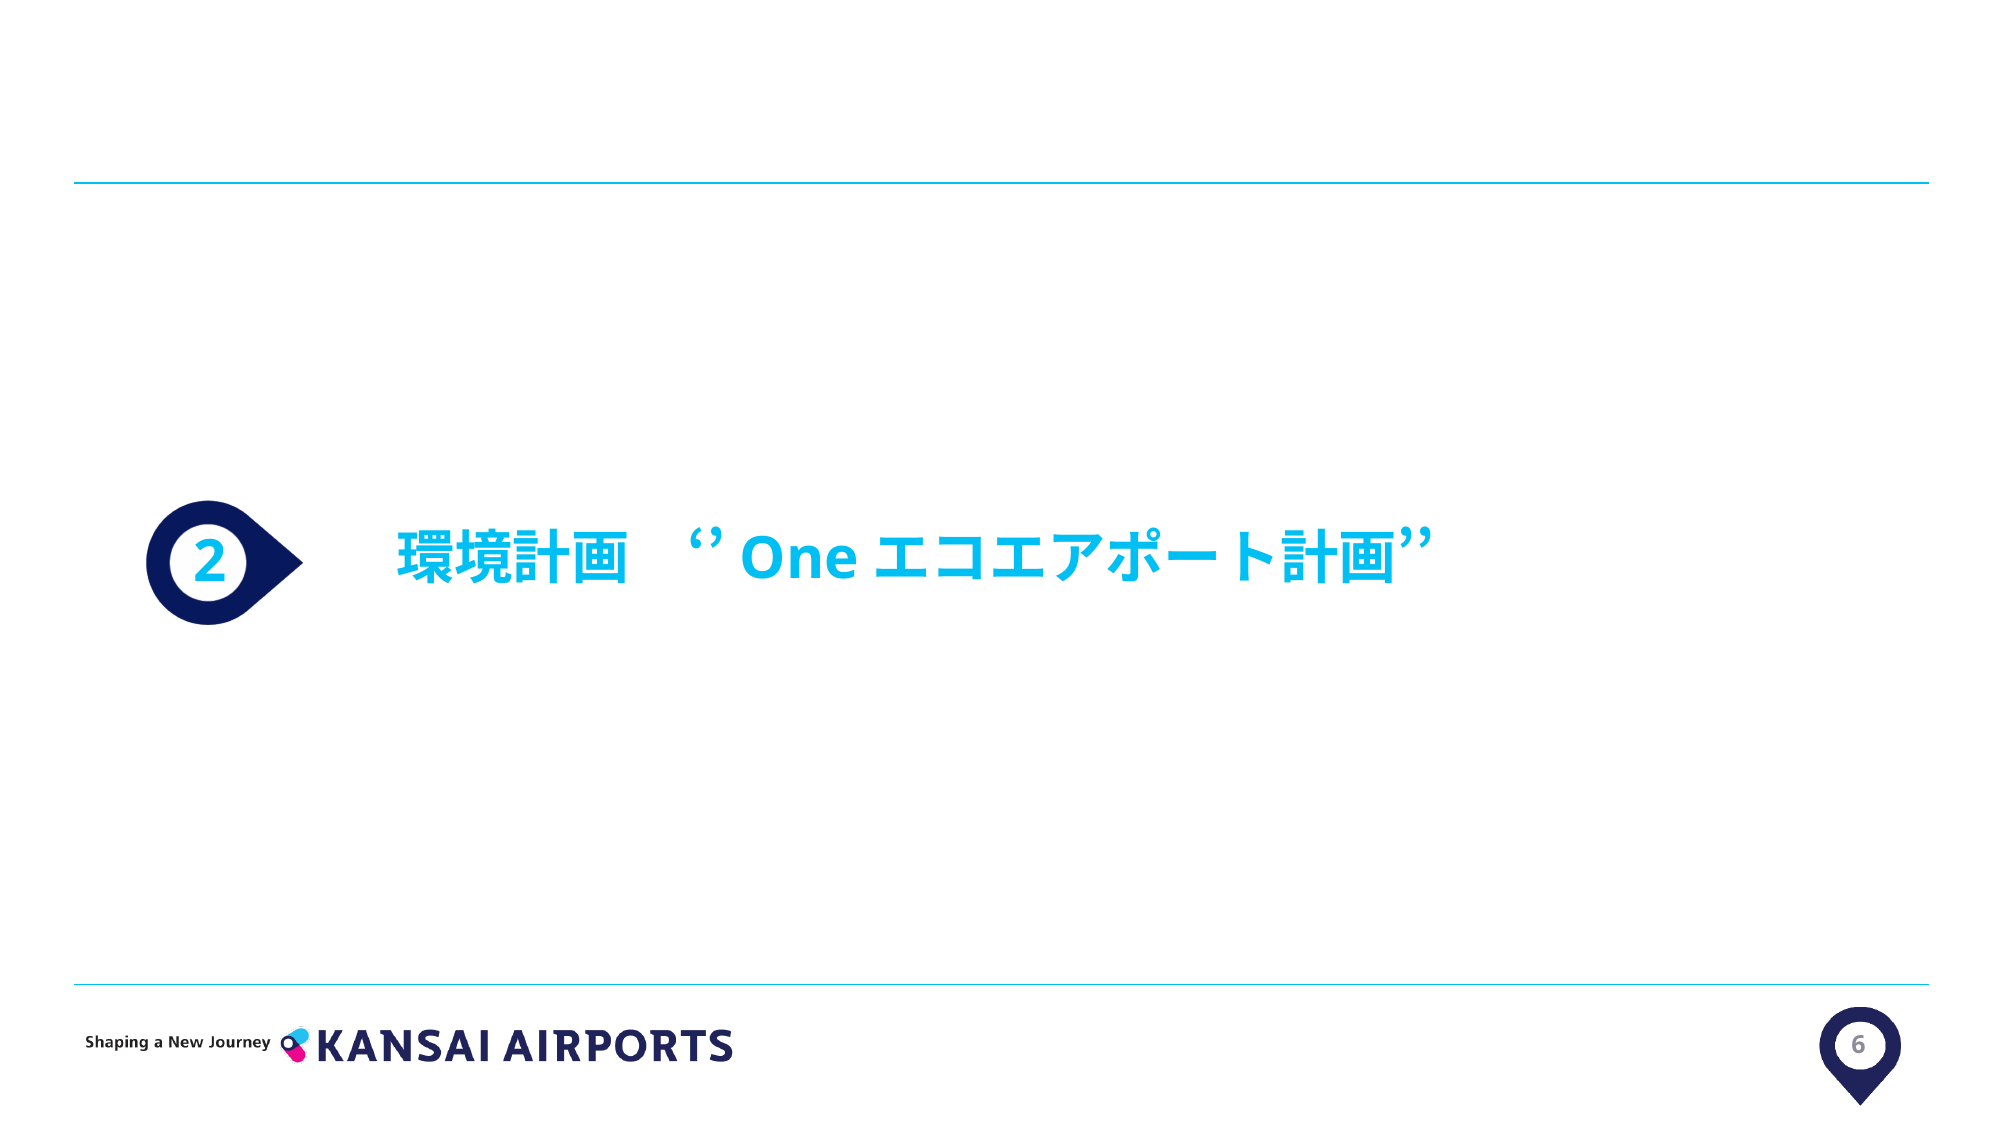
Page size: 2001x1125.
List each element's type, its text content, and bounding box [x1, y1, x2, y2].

text_box 環境計画 ‘’Oneエコエアポート計画’’ [381, 513, 1619, 598]
picture [1804, 1003, 1916, 1110]
picture [74, 1003, 743, 1087]
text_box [146, 500, 303, 625]
slide_number 5 [1816, 1015, 1902, 1076]
